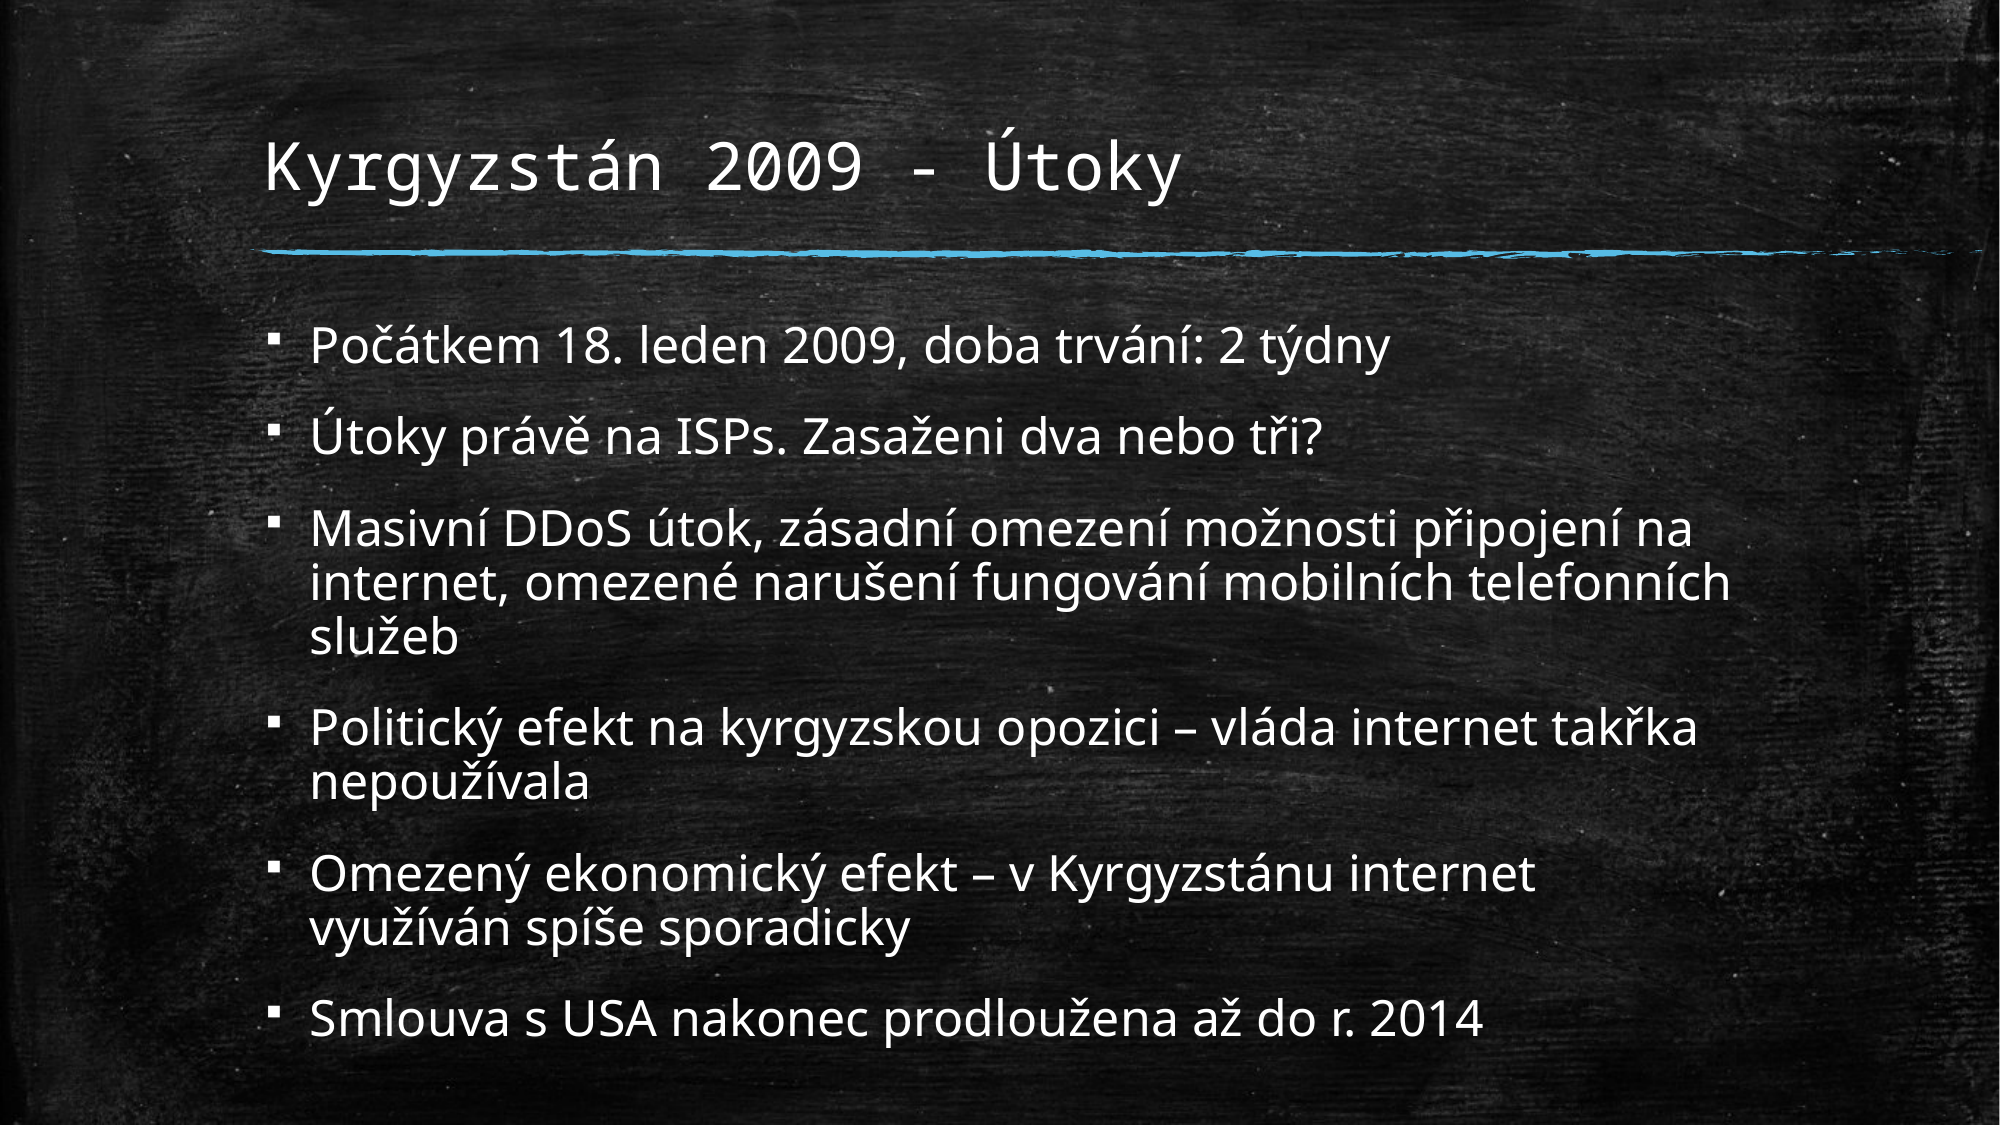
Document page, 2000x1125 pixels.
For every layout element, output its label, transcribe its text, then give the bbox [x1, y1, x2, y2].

title Kyrgyzstán 2009 - Útoky [249, 45, 1750, 213]
list Počátkem 18. leden 2009, doba trvání: 2 týdny Útoky právě na ISPs. Zasaženi dva nebo tři? Masivní DDoS útok, zásadní omezení možnosti připojení na internet, omezené narušení fungování mobilních telefonních služeb Politický efekt na kyrgyzskou opozici – vláda internet takřka nepoužívala Omezený ekonomický efekt – v Kyrgyzstánu internet využíván spíše sporadicky Smlouva s USA nakonec prodloužena až do r. 2014 [249, 312, 1750, 1013]
